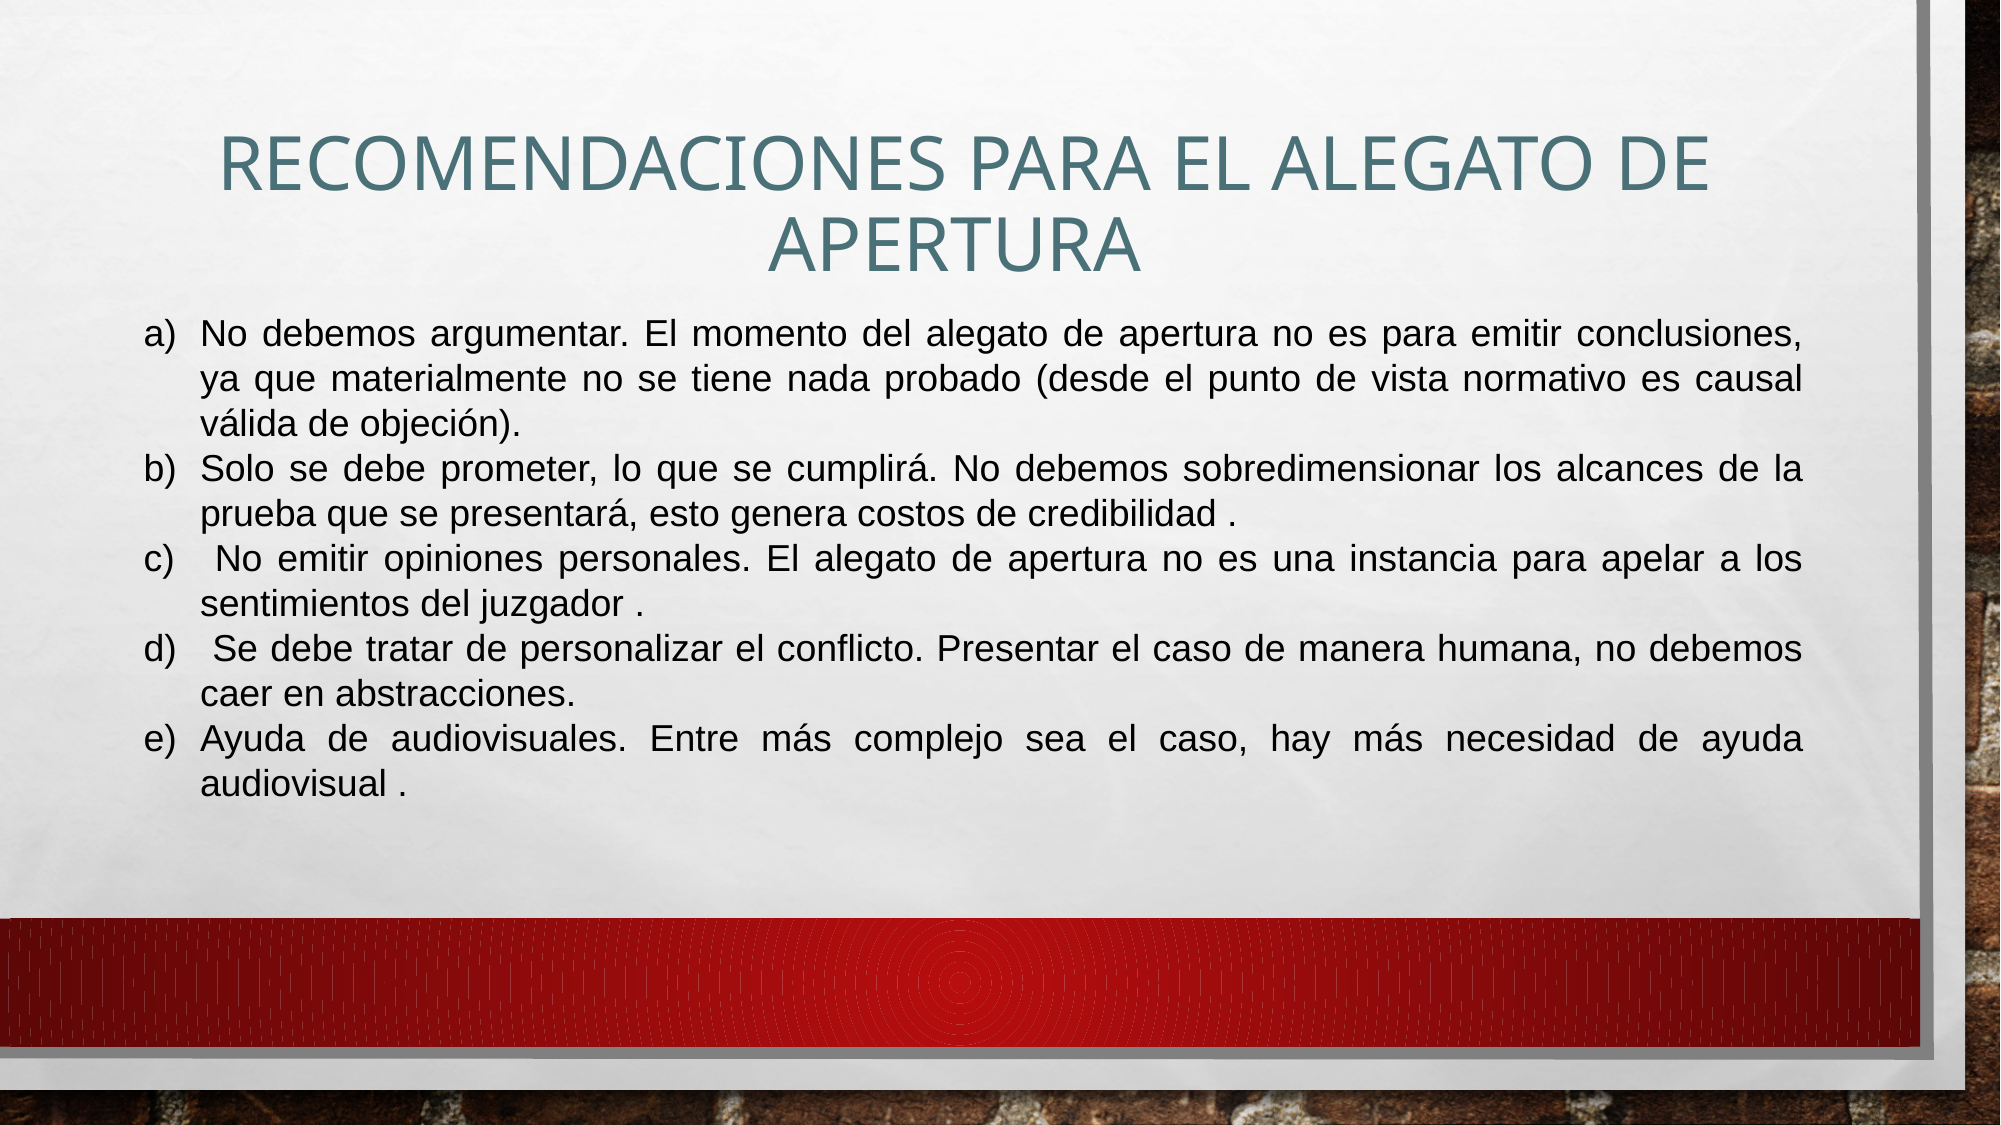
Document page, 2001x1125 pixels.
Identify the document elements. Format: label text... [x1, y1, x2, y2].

text_box No debemos argumentar. El momento del alegato de apertura no es para emitir conclusiones, ya que materialmente no se tiene nada probado (desde el punto de vista normativo es causal válida de objeción). Solo se debe prometer, lo que se cumplirá. No debemos sobredimensionar los alcances de la prueba que se presentará, esto genera costos de credibilidad . No emitir opiniones personales. El alegato de apertura no es una instancia para apelar a los sentimientos del juzgador . Se debe tratar de personalizar el conflicto. Presentar el caso de manera humana, no debemos caer en abstracciones. Ayuda de audiovisuales. Entre más complejo sea el caso, hay más necesidad de ayuda audiovisual . [128, 301, 1818, 812]
title Recomendaciones para el alegato de apertura [112, 112, 1818, 302]
picture [0, 0, 2000, 1125]
